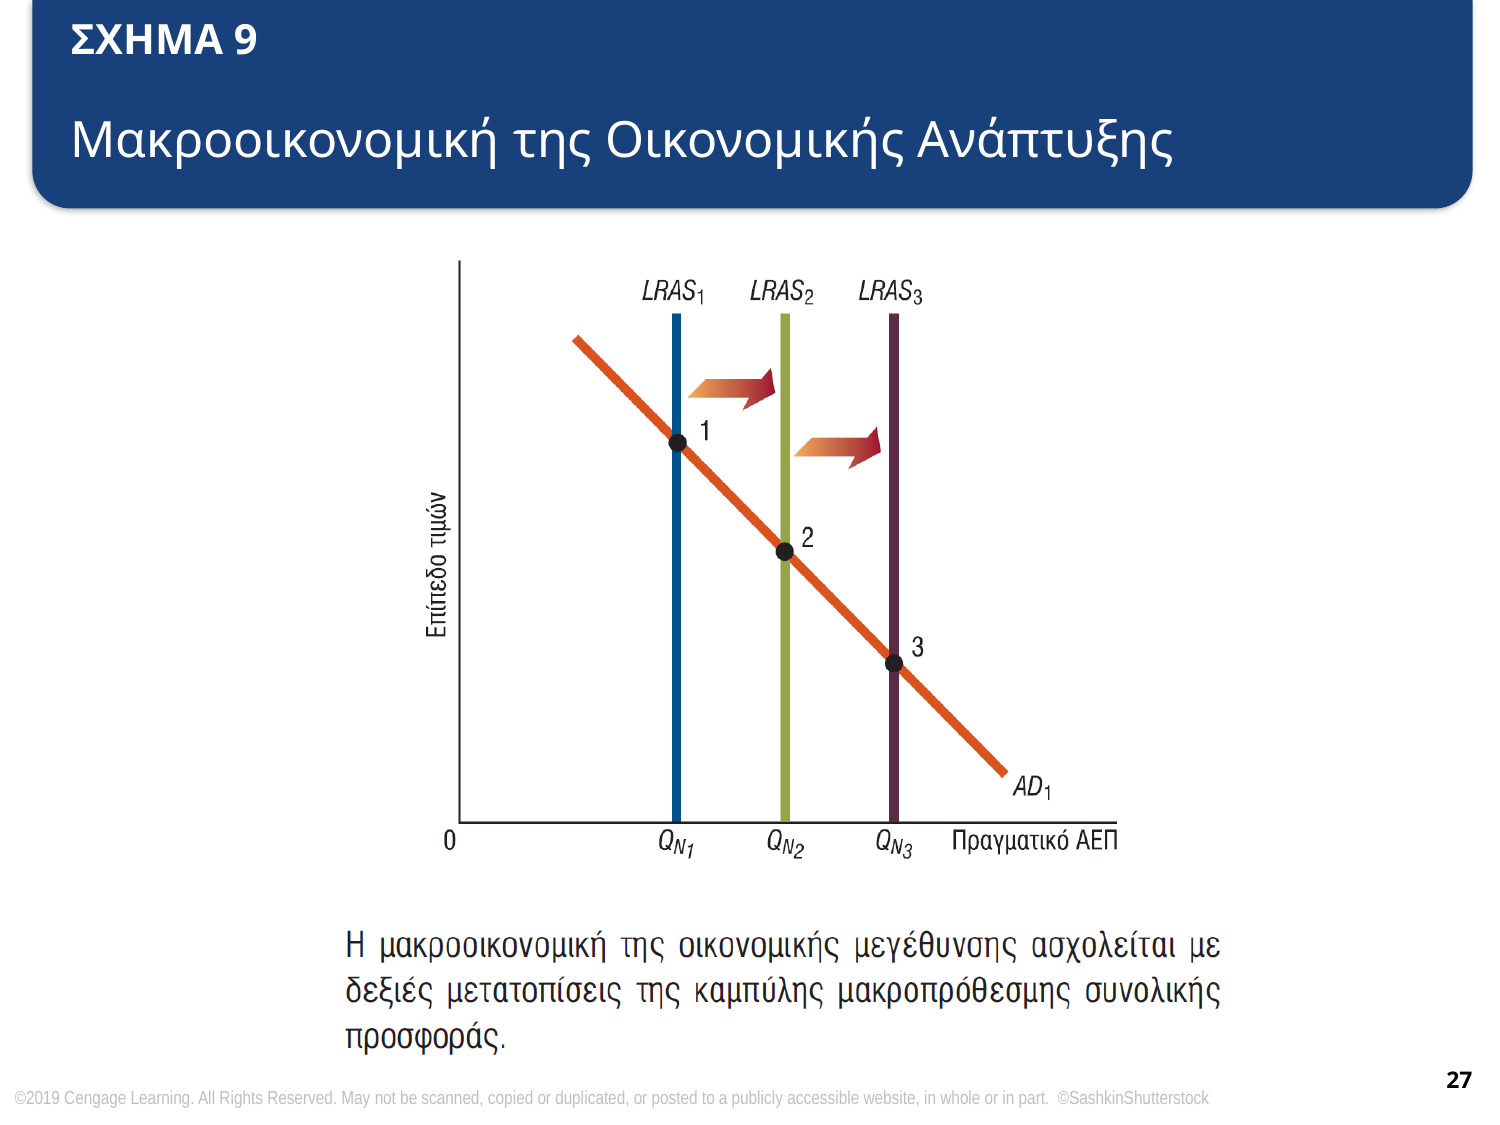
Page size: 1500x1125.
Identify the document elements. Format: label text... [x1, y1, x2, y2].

picture [324, 918, 1228, 1059]
list ΣΧΗΜΑ 9 [55, 4, 645, 103]
slide_number 27 [1351, 1051, 1488, 1112]
title Μακροοικονομική της Οικονομικής Ανάπτυξης [55, 66, 1479, 209]
picture [402, 253, 1132, 872]
